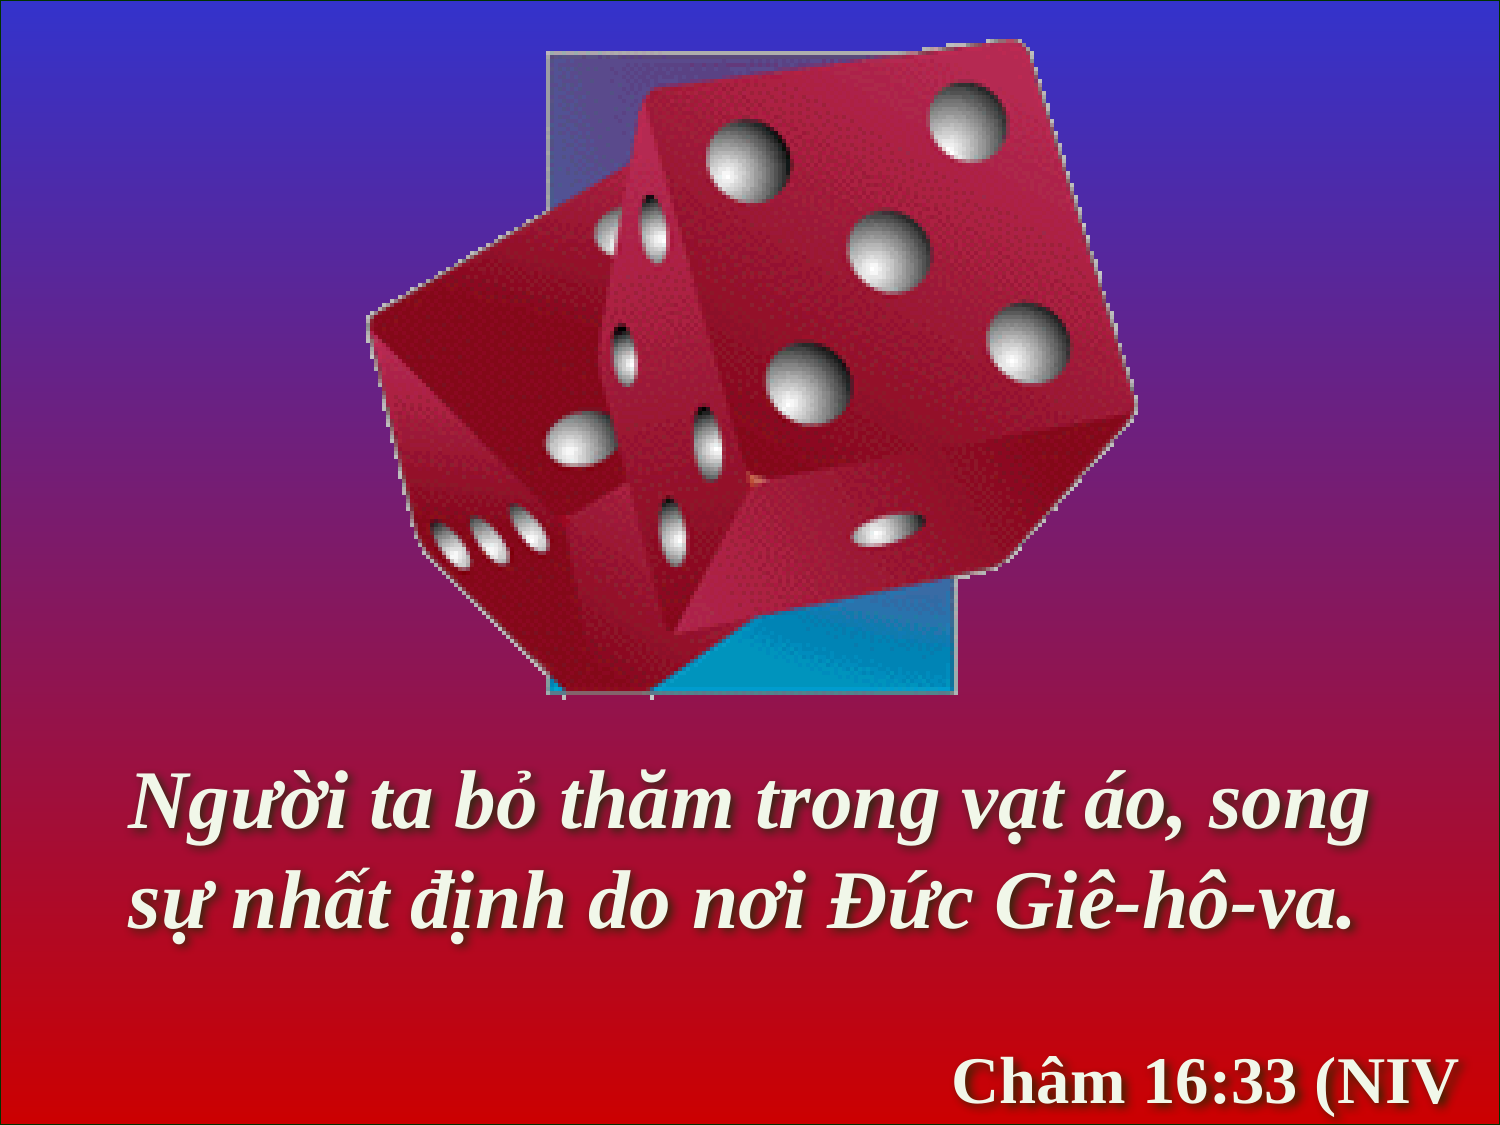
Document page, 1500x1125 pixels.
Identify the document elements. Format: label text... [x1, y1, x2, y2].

text_box Châm 16:33 (NIV [262, 1029, 1475, 1125]
picture [349, 27, 1151, 701]
text_box [0, 0, 1500, 1125]
text_box Người ta bỏ thăm trong vạt áo, song sự nhất định do nơi Đức Giê-hô-va. [76, 737, 1424, 953]
